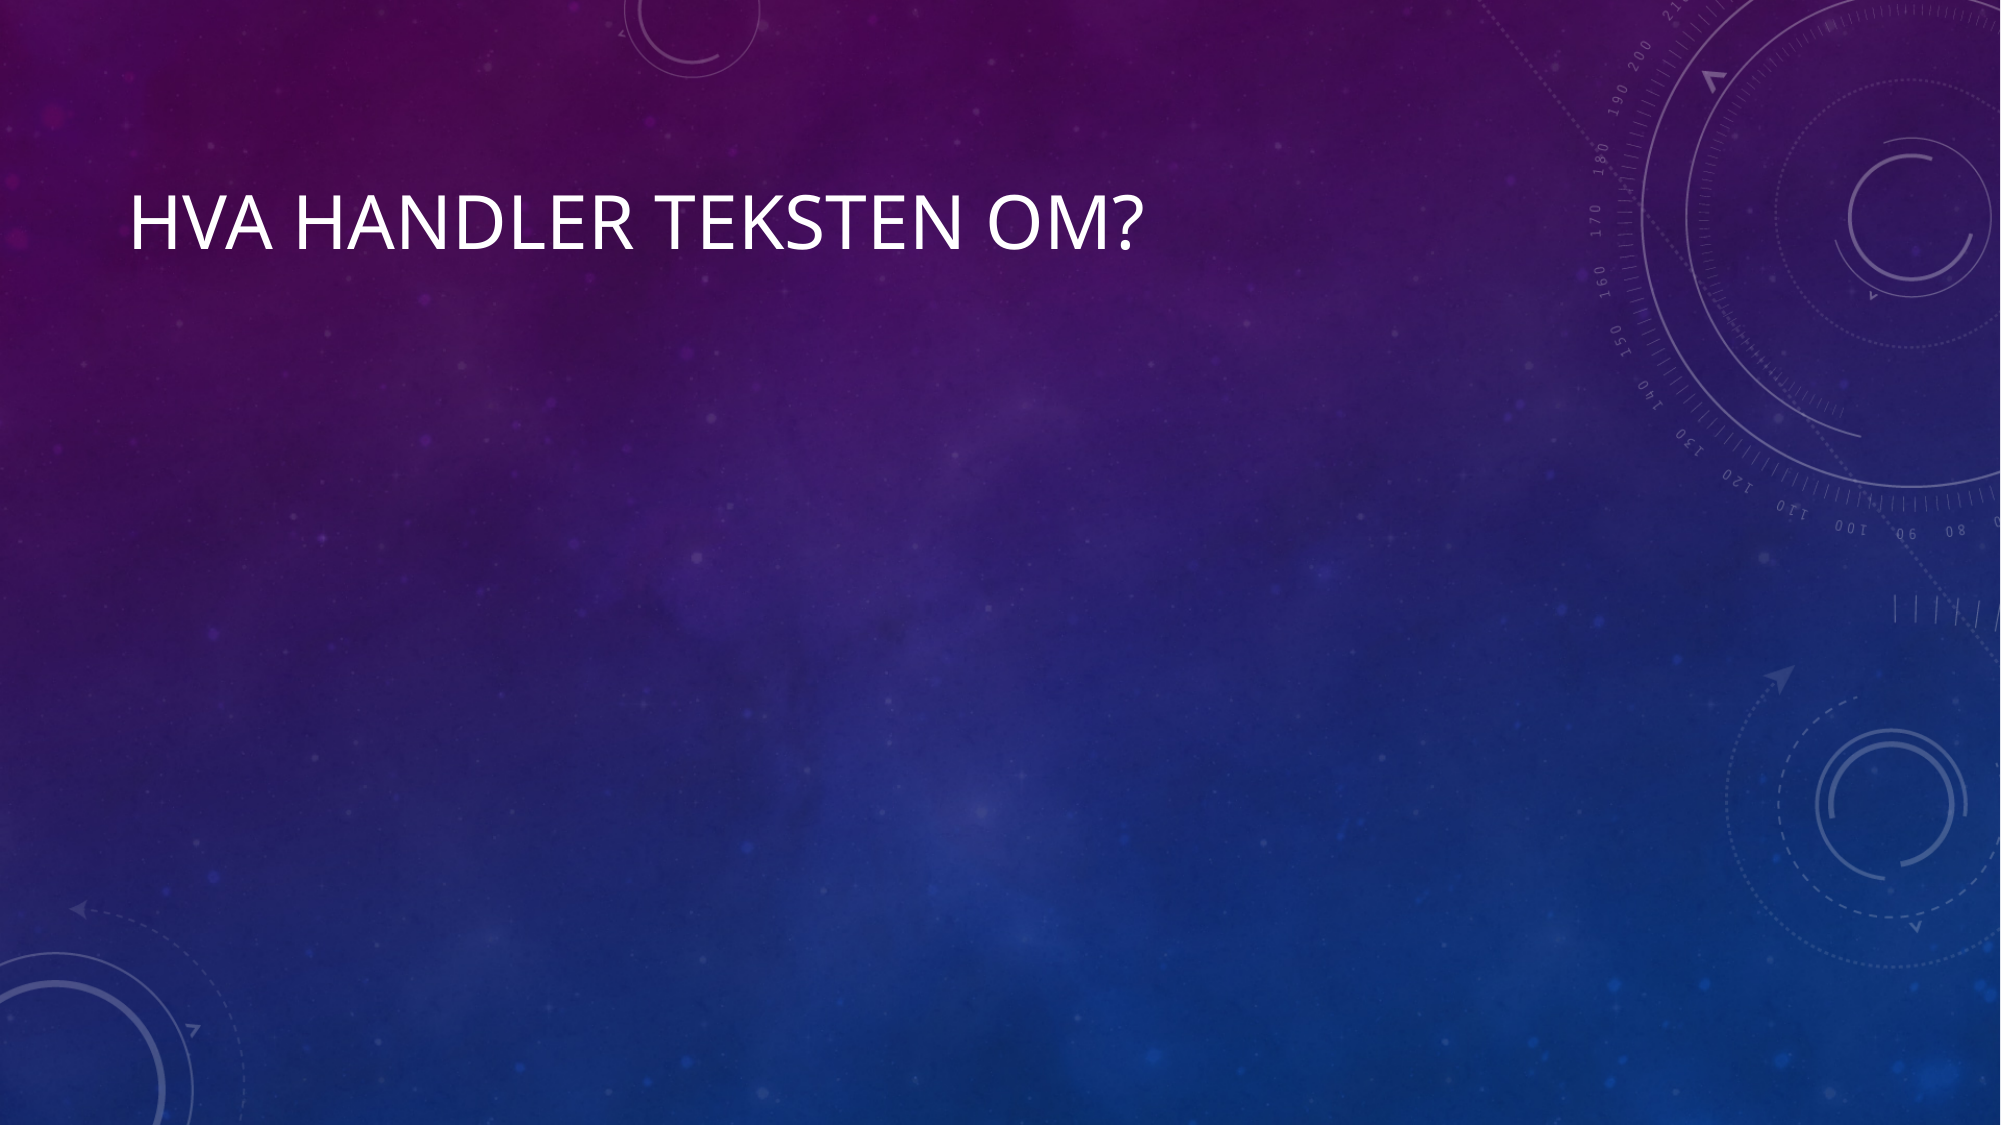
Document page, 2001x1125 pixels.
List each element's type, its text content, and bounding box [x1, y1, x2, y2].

title Hva handler teksten om? [112, 99, 1775, 339]
picture [0, 0, 2001, 1125]
